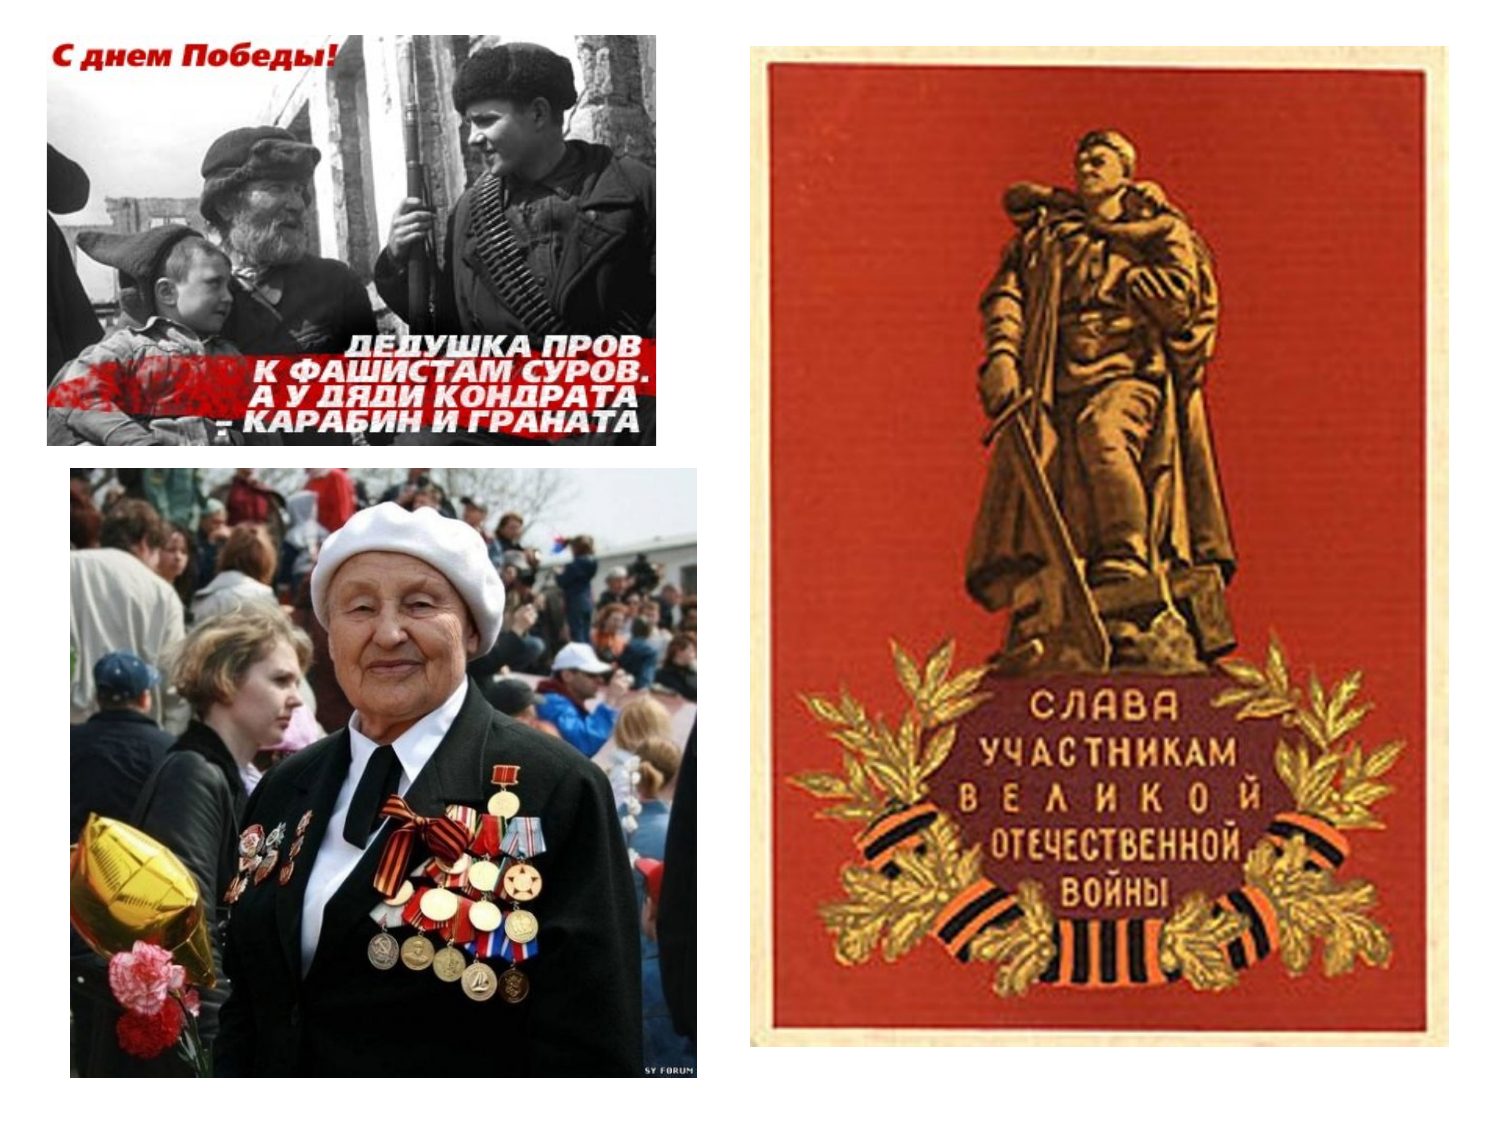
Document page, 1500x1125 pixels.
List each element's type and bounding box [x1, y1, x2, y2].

picture [46, 34, 657, 446]
picture [749, 46, 1449, 1048]
picture [70, 468, 697, 1079]
